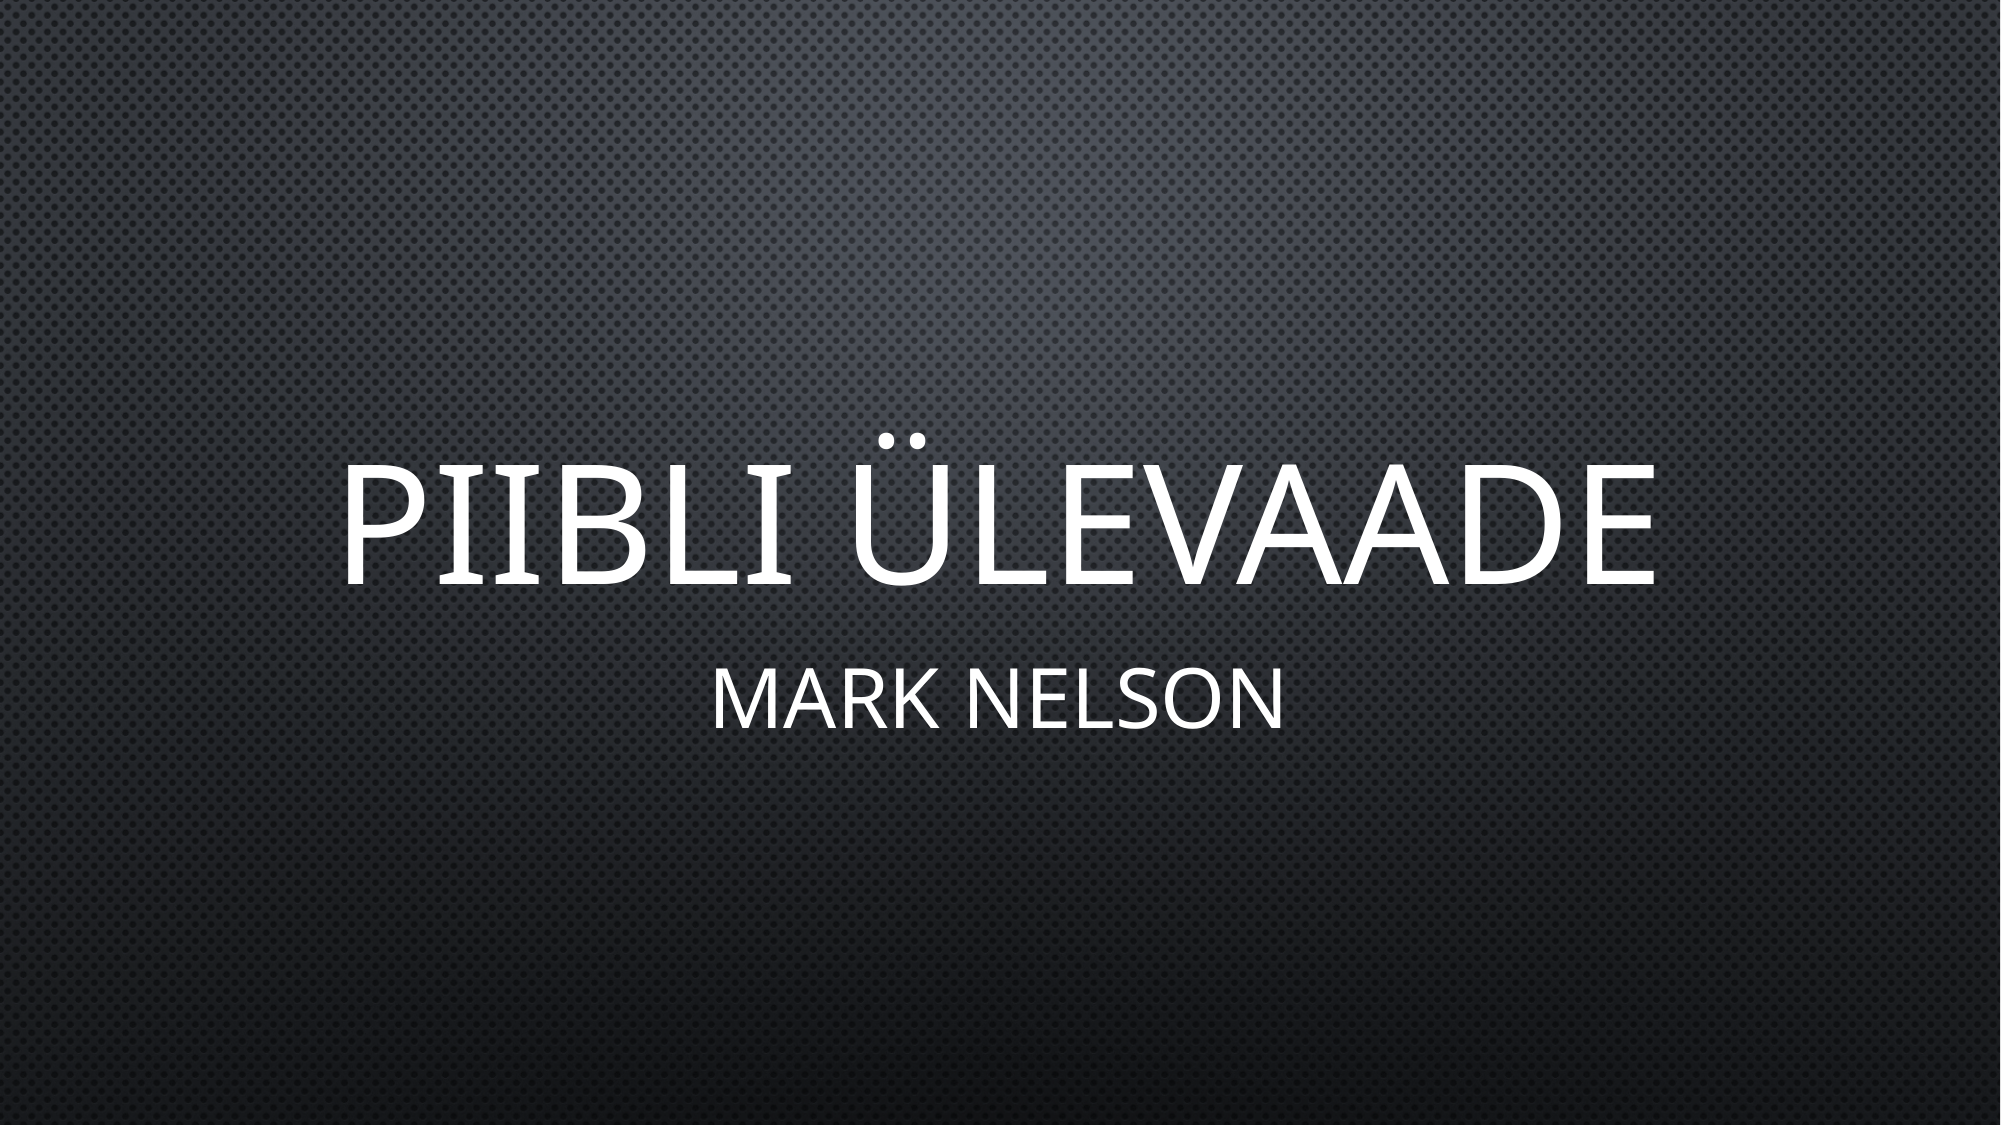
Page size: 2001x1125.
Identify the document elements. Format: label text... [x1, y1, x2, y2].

subtitle Mark Nelson [287, 637, 1711, 950]
title Piibli ülevaade [287, 99, 1711, 625]
